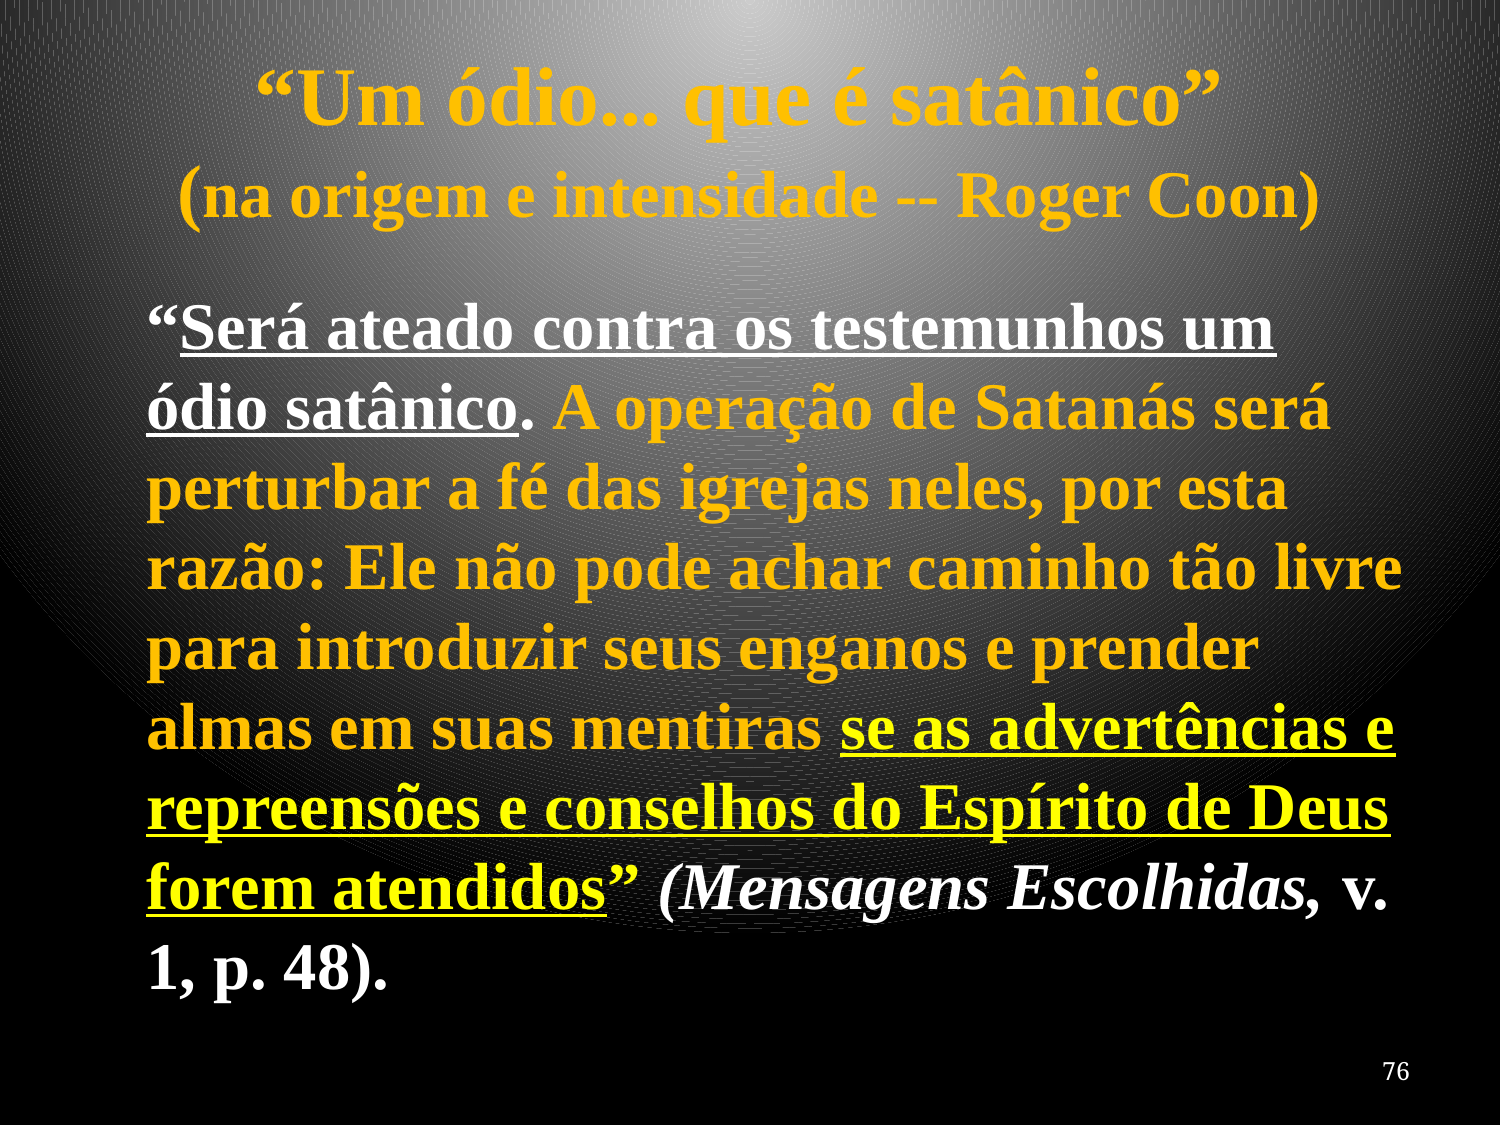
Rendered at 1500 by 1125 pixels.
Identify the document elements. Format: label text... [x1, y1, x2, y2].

title “Um ódio... que é satânico” (na origem e intensidade -- Roger Coon) [74, 0, 1426, 274]
slide_number 76 [1074, 1042, 1425, 1103]
list “Será ateado contra os testemunhos um ódio satânico. A operação de Satanás será perturbar a fé das igrejas neles, por esta razão: Ele não pode achar caminho tão livre para introduzir seus enganos e prender almas em suas mentiras se as advertências e repreensões e conselhos do Espírito de Deus forem atendidos” (Mensagens Escolhidas, v. 1, p. 48). [74, 274, 1426, 1076]
